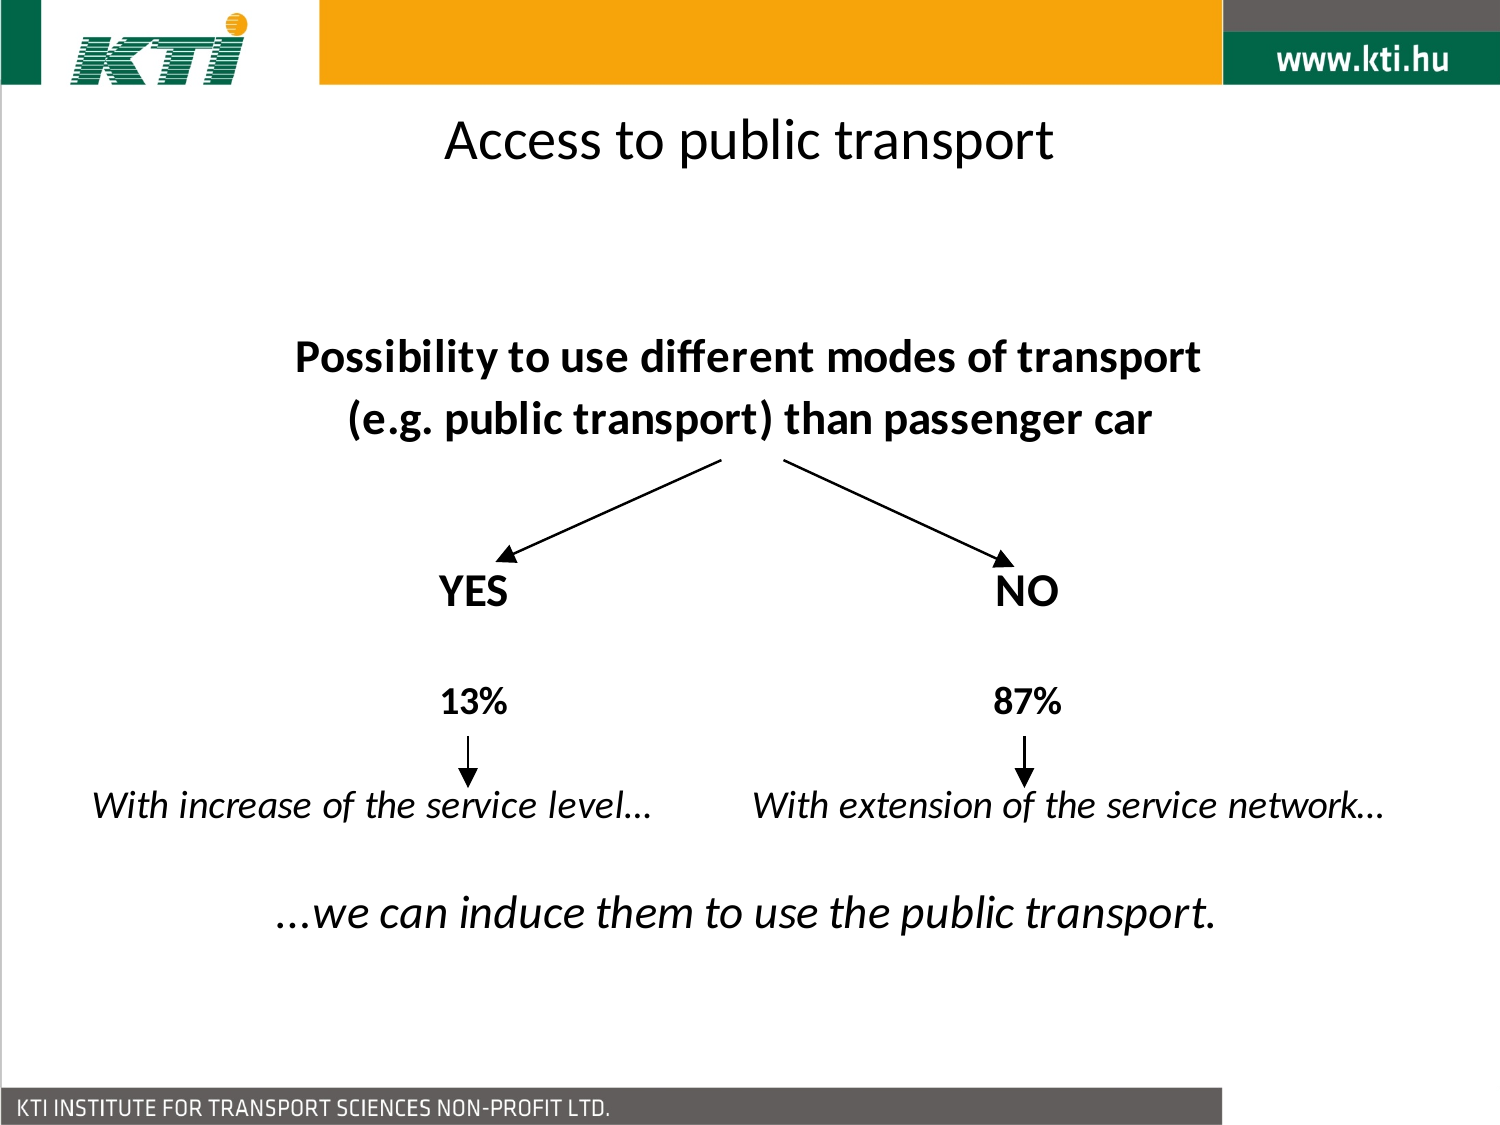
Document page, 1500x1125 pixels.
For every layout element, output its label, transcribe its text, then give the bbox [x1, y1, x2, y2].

picture [0, 208, 1500, 1125]
picture [0, 0, 1500, 94]
text_box Access to public transport [0, 94, 1500, 208]
